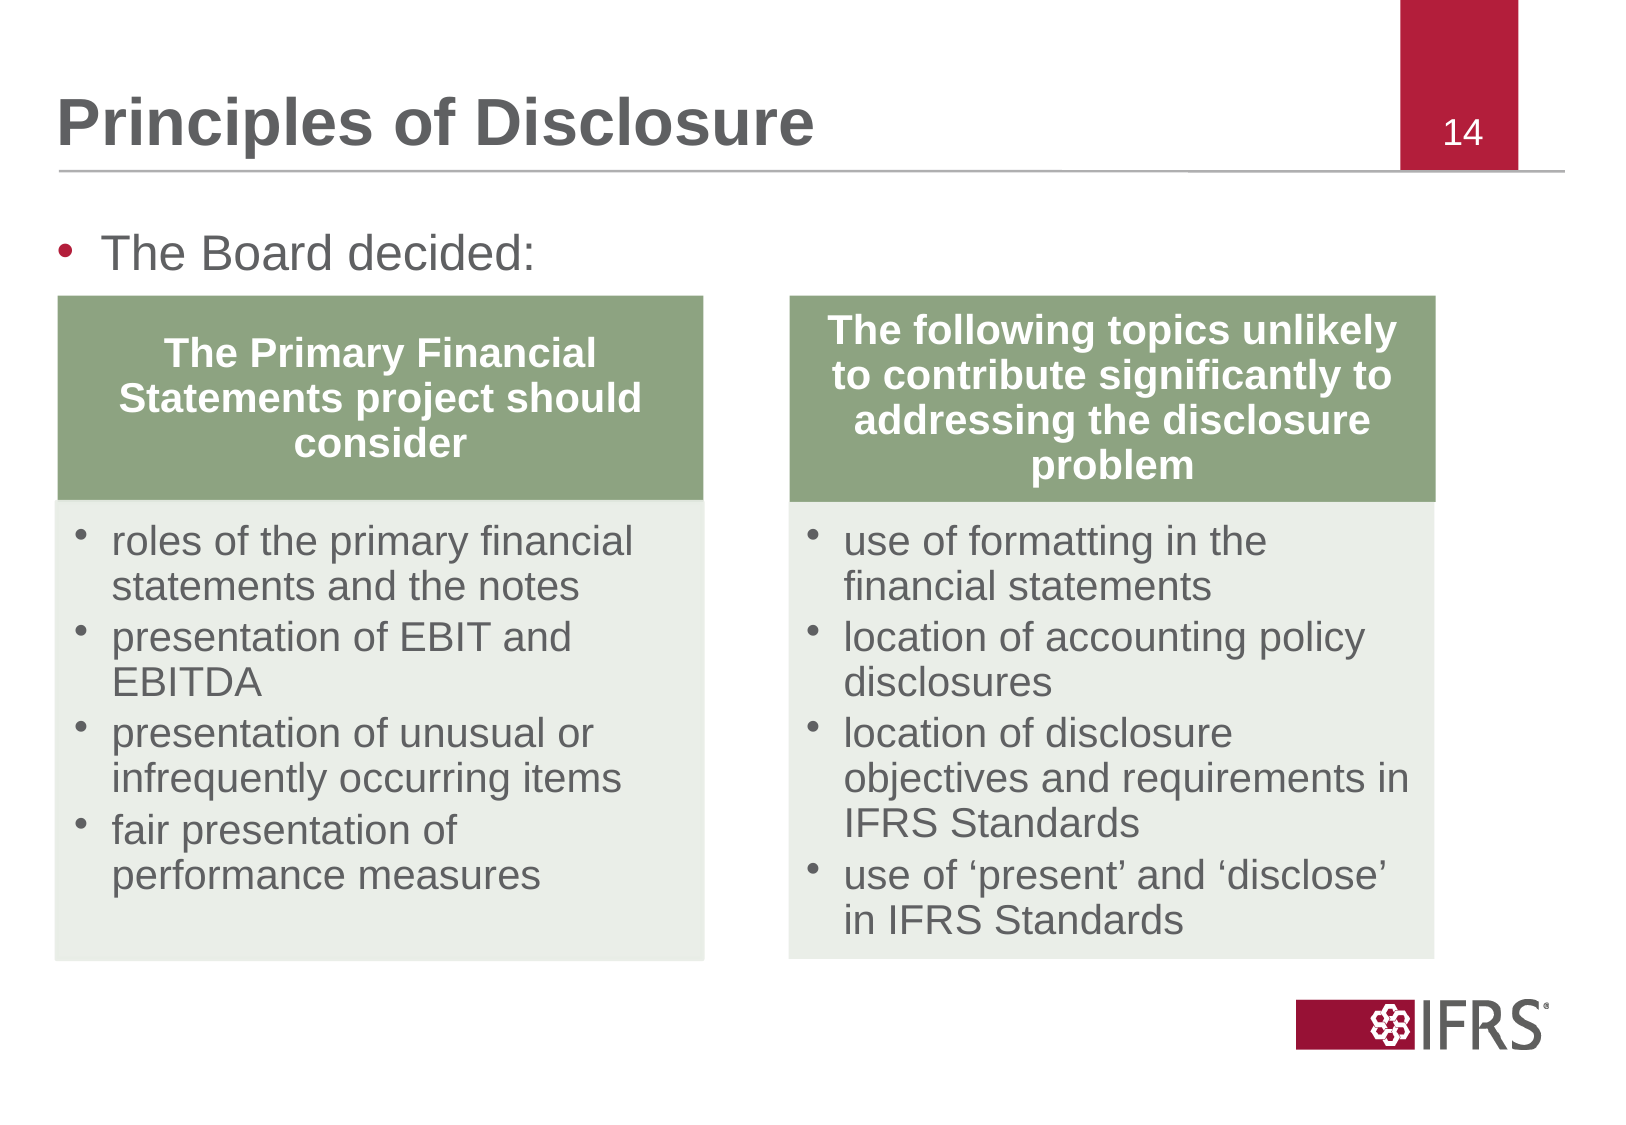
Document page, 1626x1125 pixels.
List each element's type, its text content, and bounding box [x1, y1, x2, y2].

list The Board decided: [56, 219, 1451, 1125]
picture [1451, 999, 1549, 1050]
title Principles of Disclosure [56, 0, 1261, 160]
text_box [56, 295, 1436, 960]
